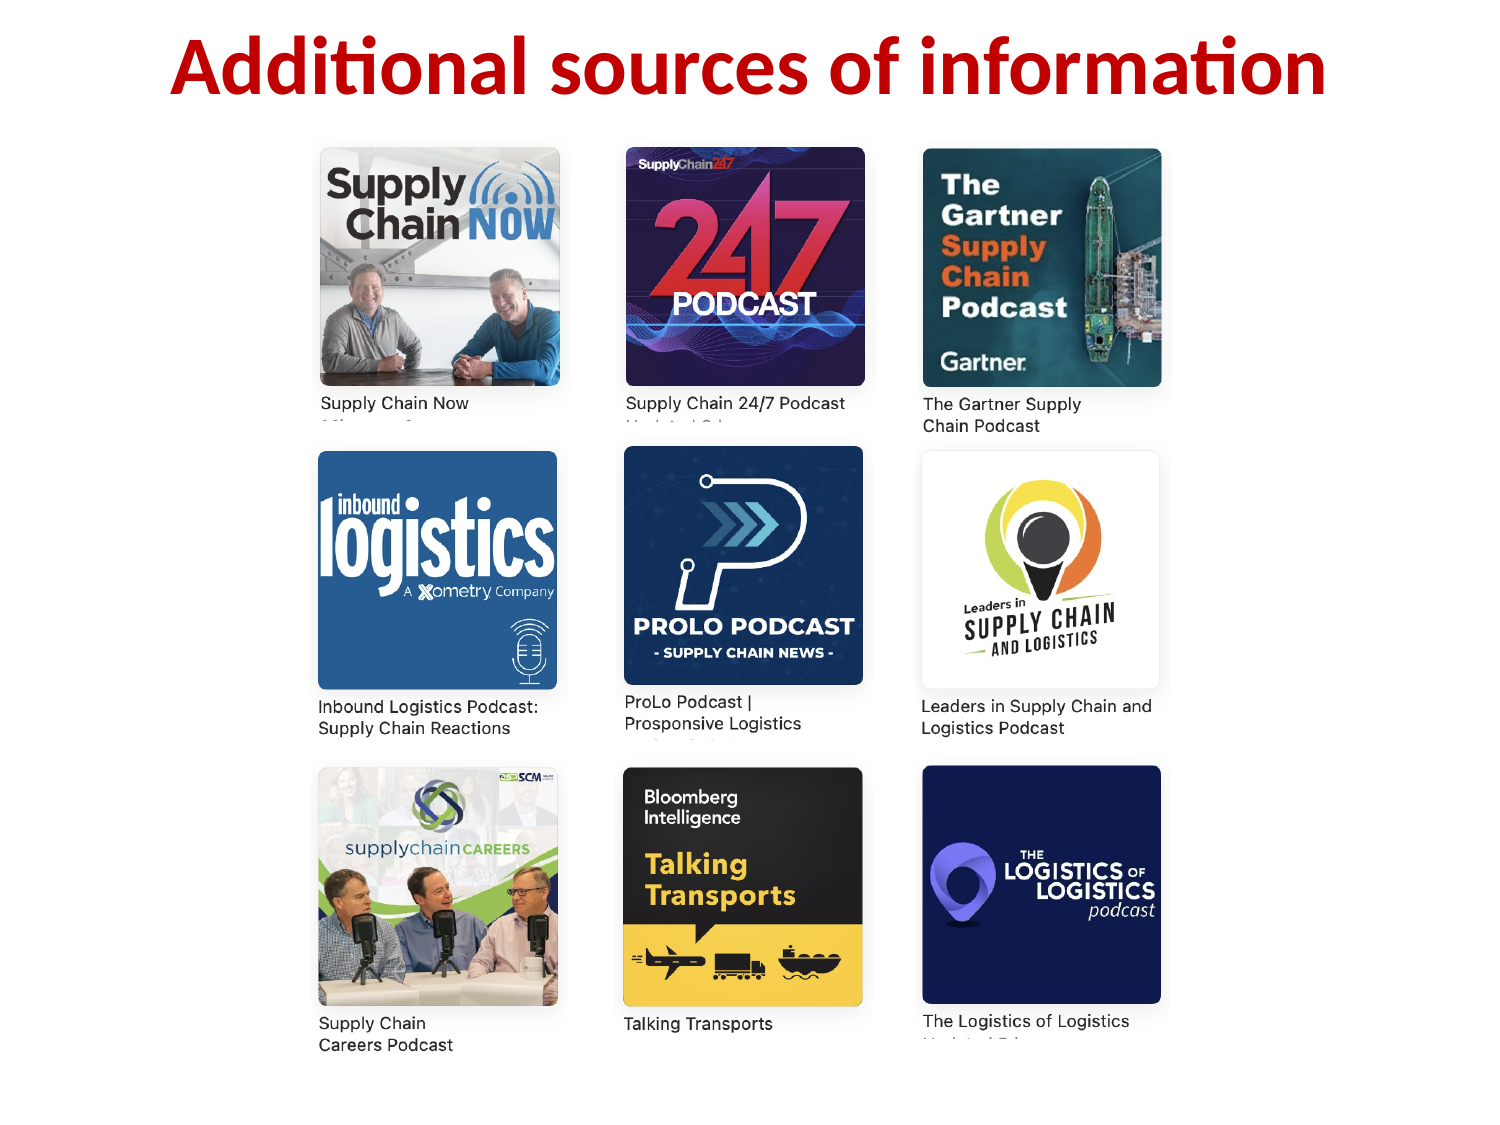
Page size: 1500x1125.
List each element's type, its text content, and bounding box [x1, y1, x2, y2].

picture [616, 437, 873, 740]
picture [309, 437, 569, 745]
picture [615, 136, 876, 422]
picture [312, 136, 571, 421]
picture [311, 760, 567, 1060]
picture [915, 140, 1172, 743]
text_box Additional sources of information [74, 1, 1425, 120]
picture [614, 755, 873, 1038]
picture [915, 758, 1171, 1039]
